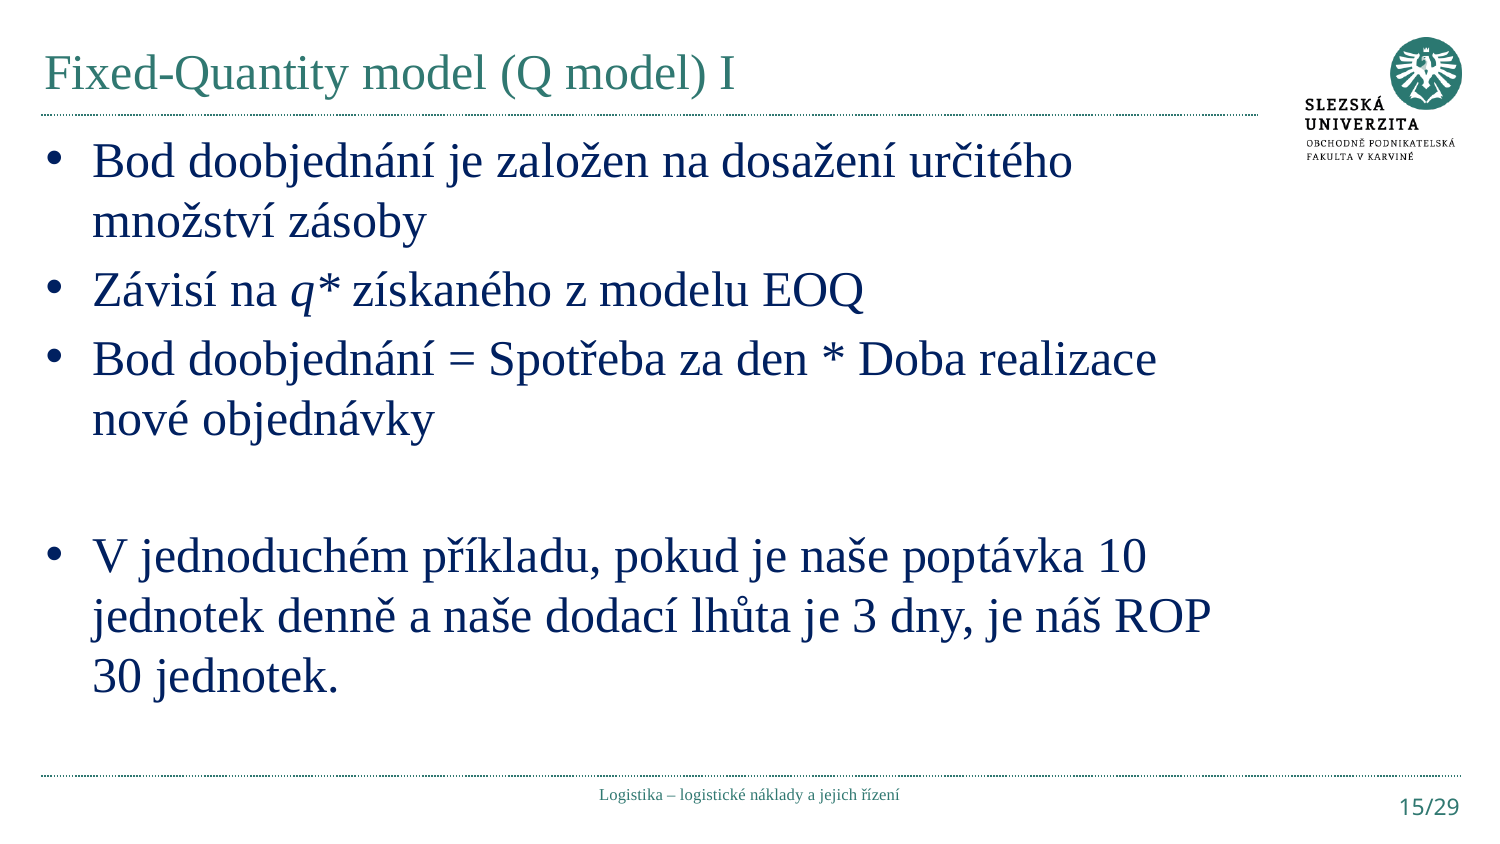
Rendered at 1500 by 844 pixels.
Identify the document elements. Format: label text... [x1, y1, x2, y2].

text_box Bod doobjednání je založen na dosažení určitého množství zásoby Závisí na q* získaného z modelu EOQ Bod doobjednání = Spotřeba za den * Doba realizace nové objednávky V jednoduchém příkladu, pokud je naše poptávka 10 jednotek denně a naše dodací lhůta je 3 dny, je náš ROP 30 jednotek. [30, 119, 1282, 753]
picture [1305, 37, 1462, 160]
text_box Logistika – logistické náklady a jejich řízení [442, 776, 1058, 811]
title Fixed-Quantity model (Q model) I [29, 32, 1223, 116]
text_box 15/29 [1382, 784, 1476, 832]
